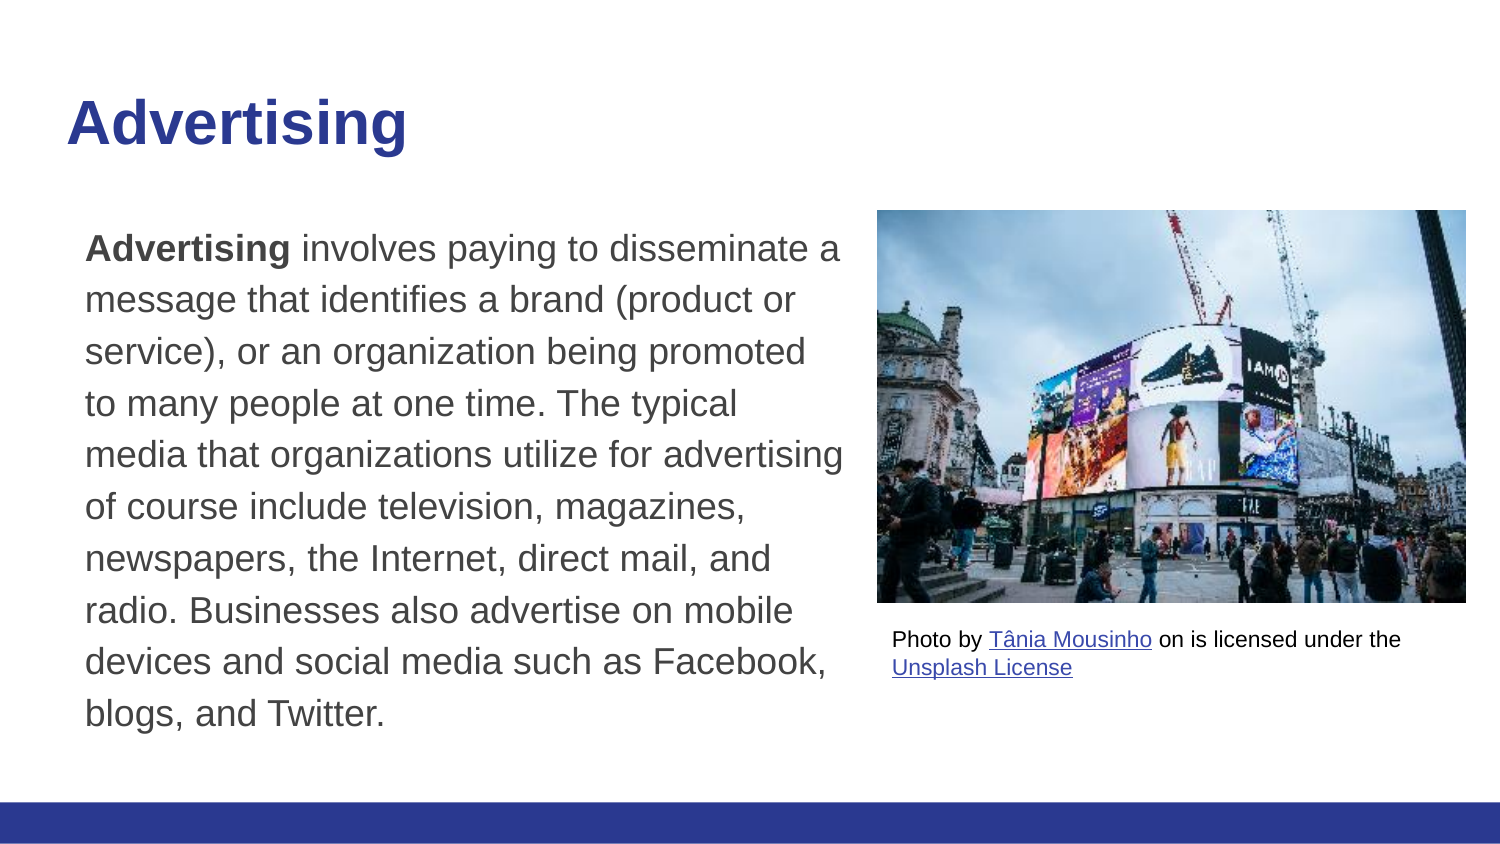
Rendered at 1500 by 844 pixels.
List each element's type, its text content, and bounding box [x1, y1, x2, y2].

title Advertising [51, 67, 1449, 167]
picture [876, 210, 1466, 604]
list Advertising involves paying to disseminate a message that identifies a brand (product or service), or an organization being promoted to many people at one time. The typical media that organizations utilize for advertising of course include television, magazines, newspapers, the Internet, direct mail, and radio. Businesses also advertise on mobile devices and social media such as Facebook, blogs, and Twitter. [51, 201, 861, 750]
text_box Photo by Tânia Mousinho on is licensed under the Unsplash License [877, 617, 1466, 688]
